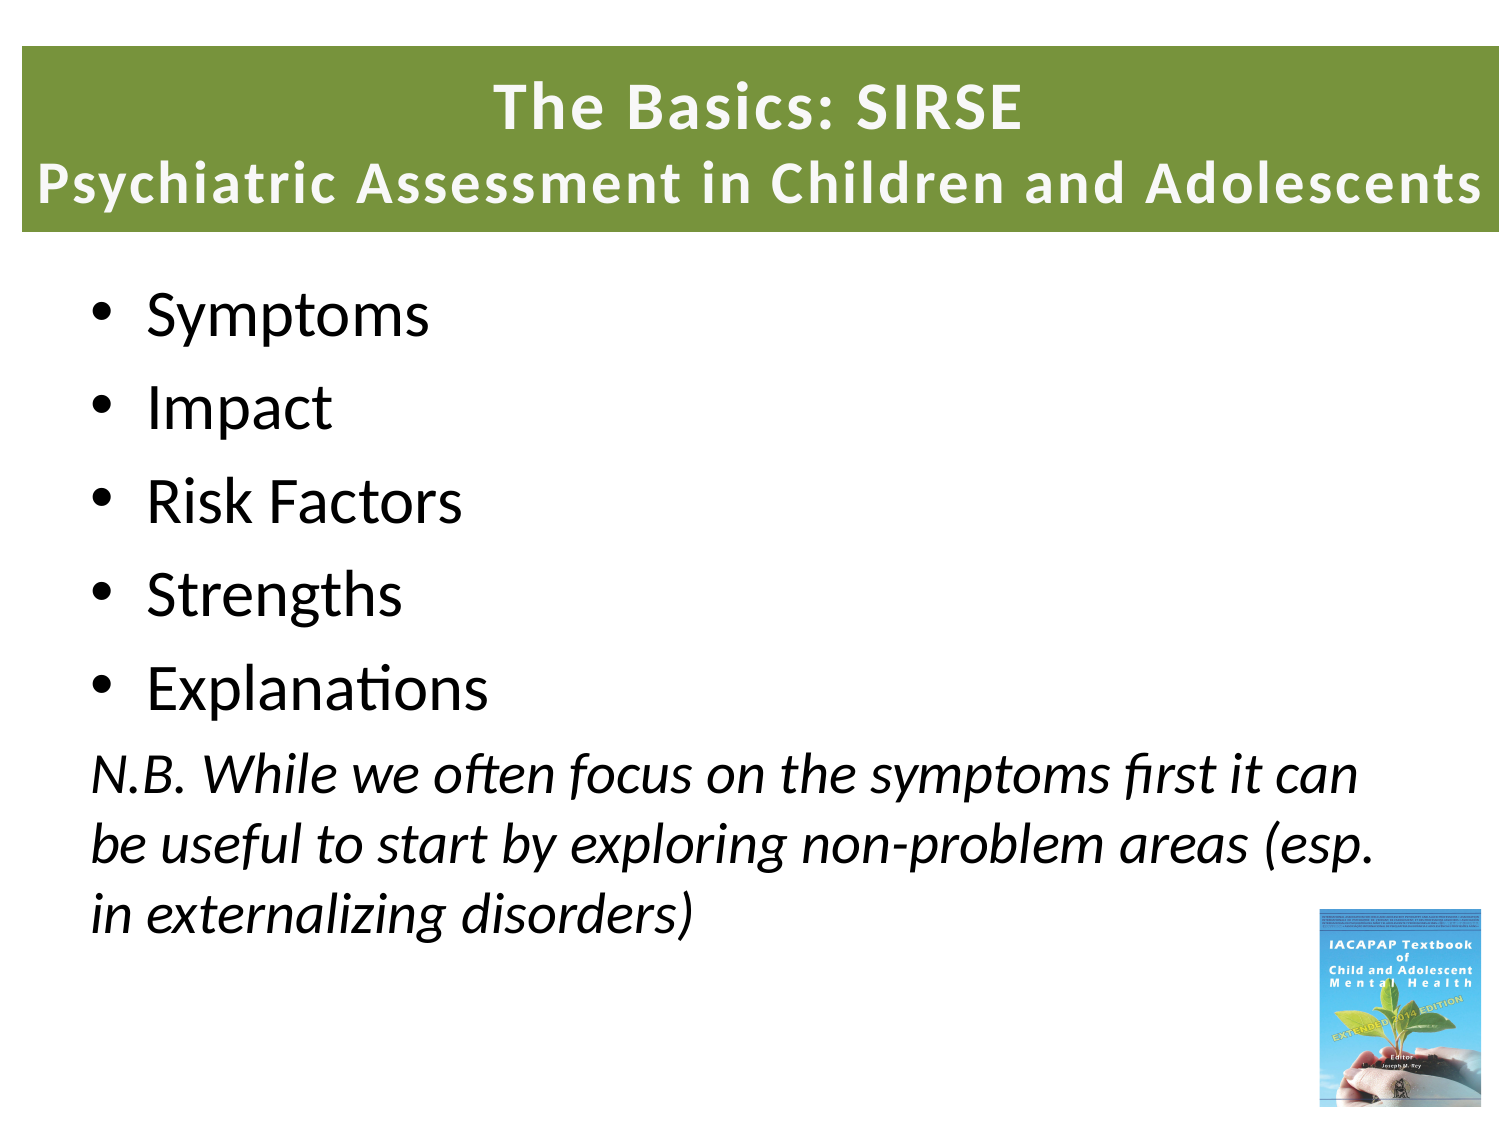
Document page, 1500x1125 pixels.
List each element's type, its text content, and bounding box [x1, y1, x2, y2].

list Symptoms Impact Risk Factors Strengths Explanations N.B. While we often focus on the symptoms first it can be useful to start by exploring non-problem areas (esp. in externalizing disorders) [75, 262, 1425, 1005]
title The Basics: SIRSE Psychiatric Assessment in Children and Adolescents [21, 45, 1500, 233]
picture [1319, 909, 1482, 1107]
